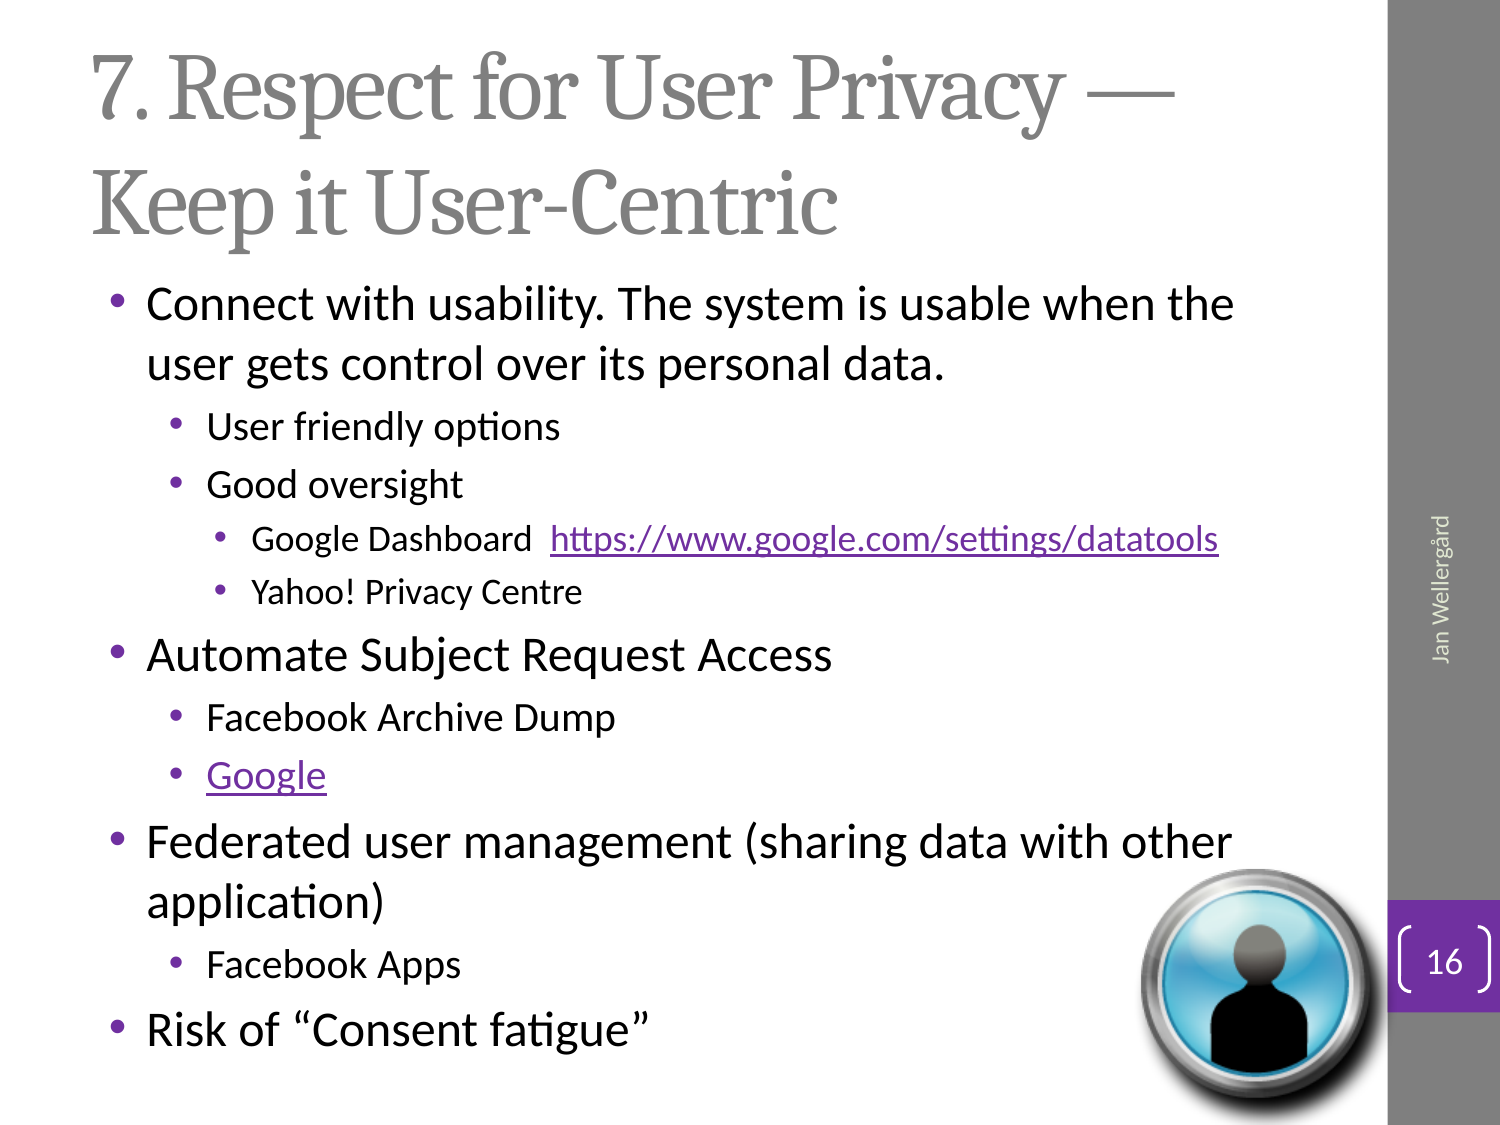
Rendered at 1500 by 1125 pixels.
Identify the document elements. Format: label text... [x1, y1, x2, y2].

picture [1127, 855, 1398, 1125]
title 7. Respect for User Privacy — Keep it User-Centric [75, 45, 1325, 233]
slide_number 16 [1408, 925, 1492, 994]
footer Jan Wellergård [1408, 500, 1469, 889]
list Connect with usability. The system is usable when the user gets control over its personal data. User friendly options Good oversight Google Dashboard https://www.google.com/settings/datatools Yahoo! Privacy Centre Automate Subject Request Access Facebook Archive Dump Google Federated user management (sharing data with other application) Facebook Apps Risk of “Consent fatigue” [75, 262, 1325, 1050]
